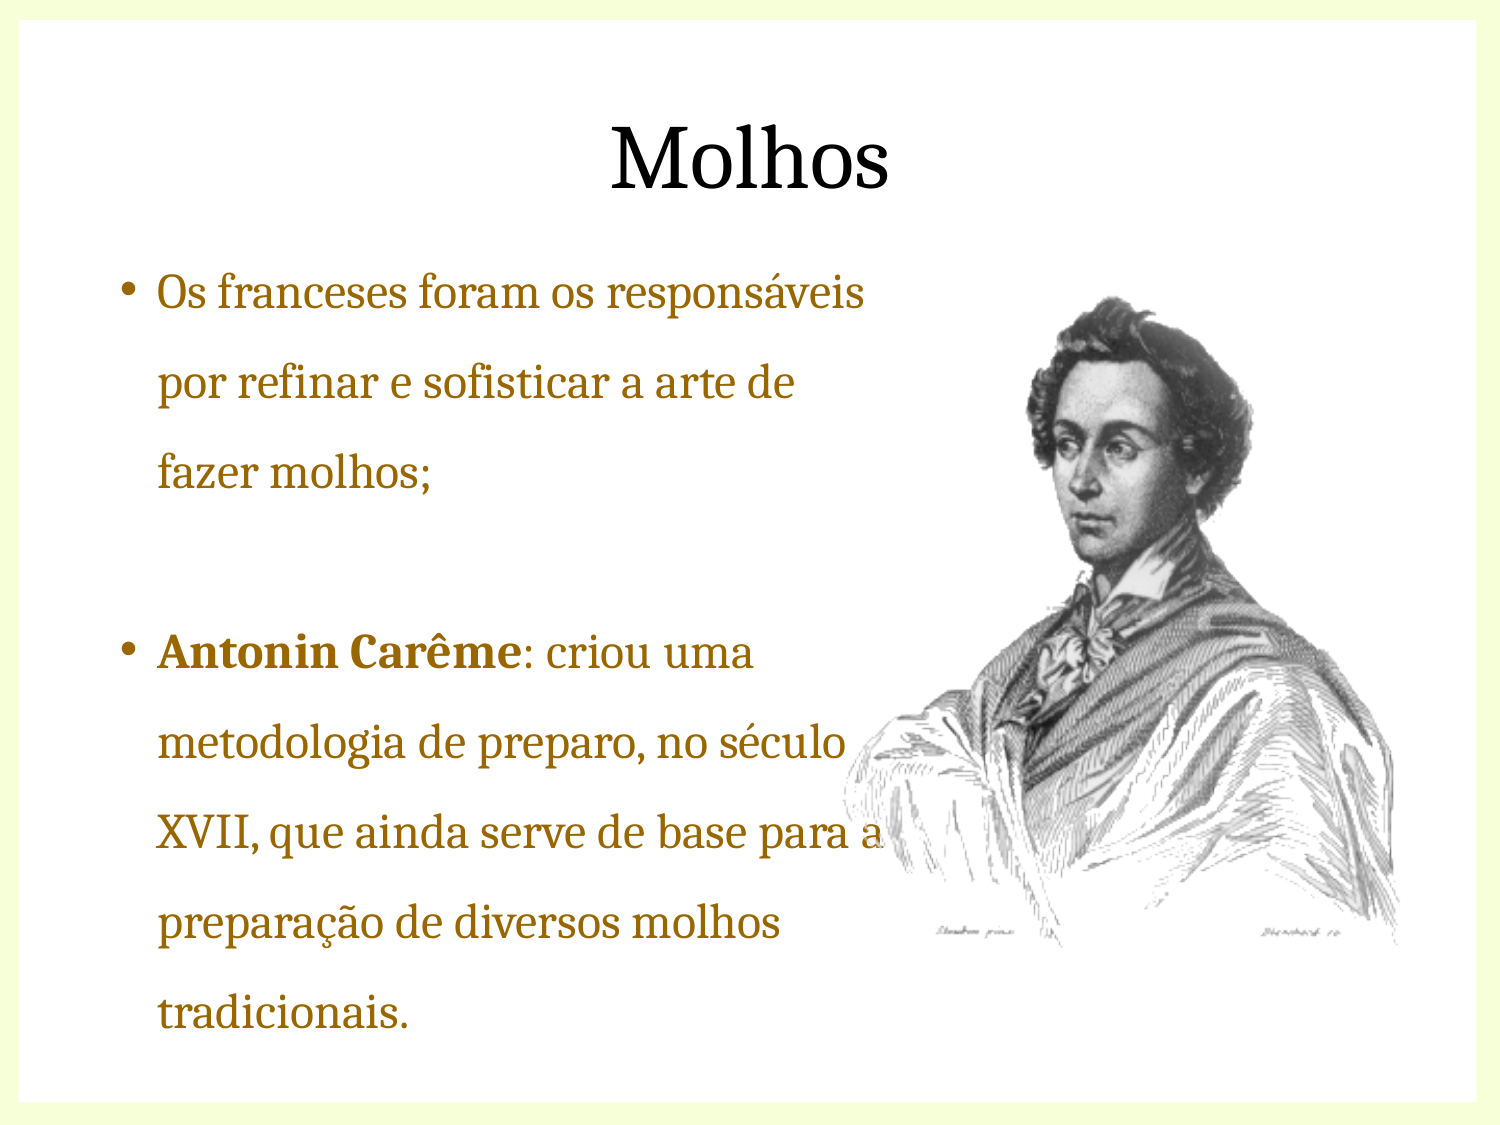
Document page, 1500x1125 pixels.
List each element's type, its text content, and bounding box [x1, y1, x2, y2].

title Molhos [103, 101, 1397, 216]
text_box Os franceses foram os responsáveis por refinar e sofisticar a arte de fazer molhos; Antonin Carême: criou uma metodologia de preparo, no século XVII, que ainda serve de base para a preparação de diversos molhos tradicionais. [104, 221, 905, 1017]
picture [829, 284, 1415, 954]
